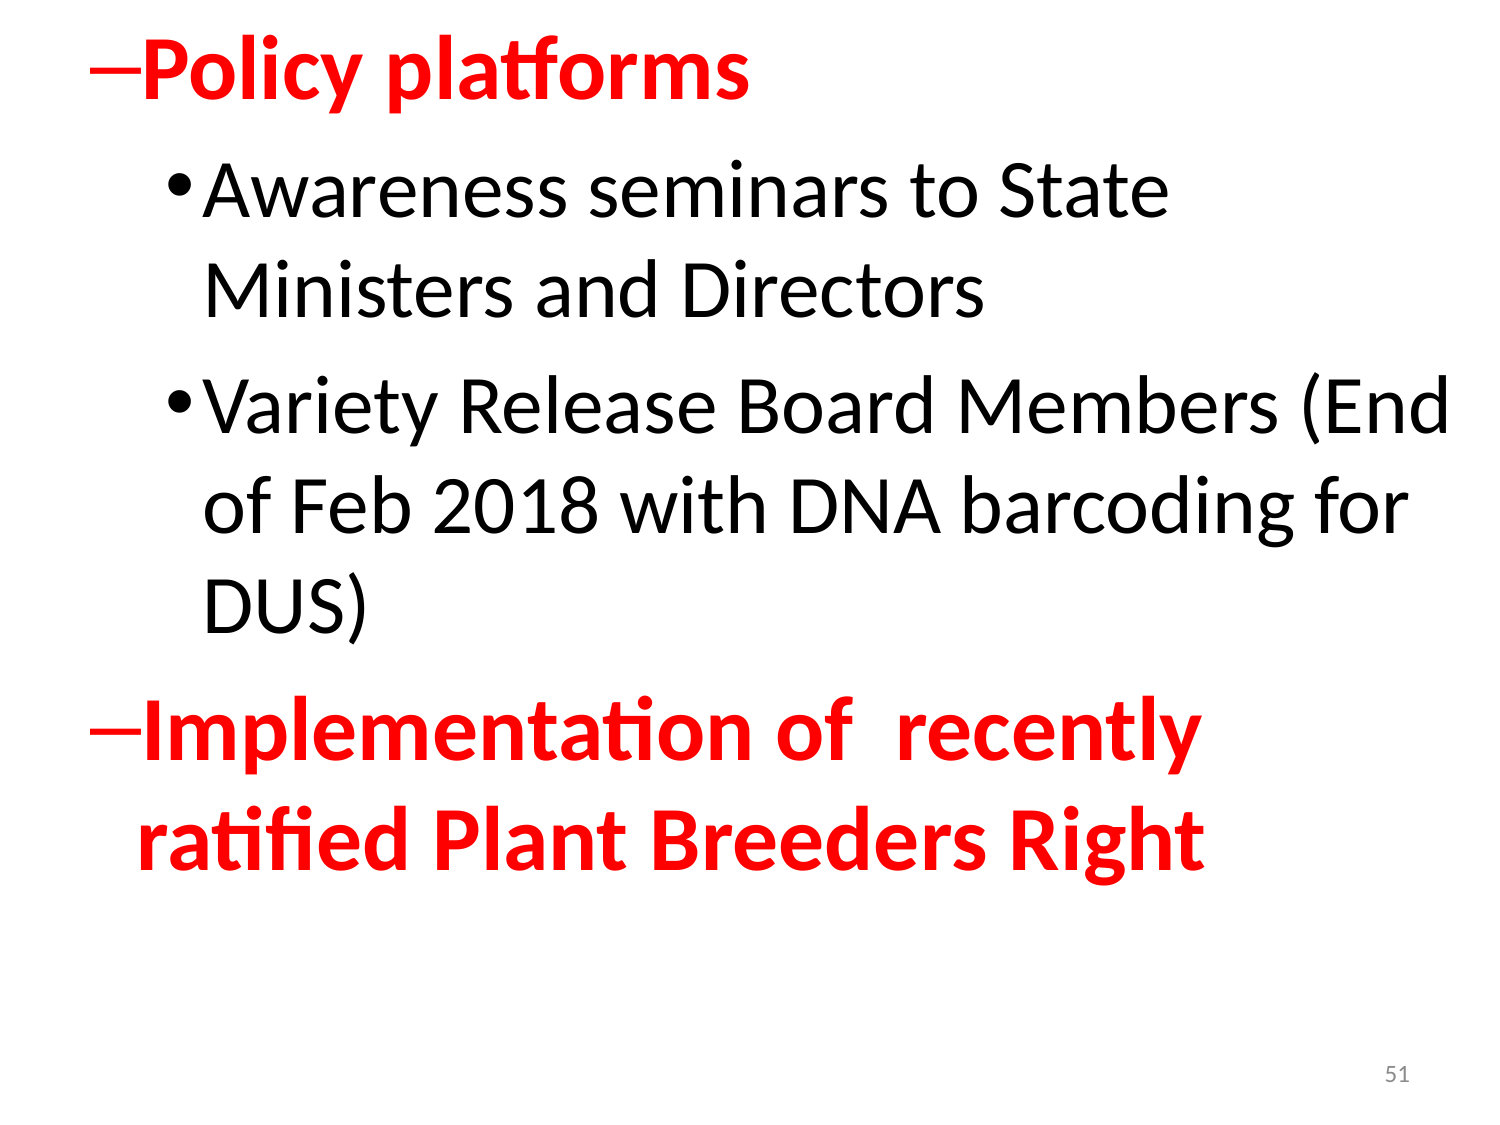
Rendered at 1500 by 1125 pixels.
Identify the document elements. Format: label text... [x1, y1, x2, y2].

slide_number 51 [1074, 1042, 1425, 1103]
list Policy platforms Awareness seminars to State Ministers and Directors Variety Release Board Members (End of Feb 2018 with DNA barcoding for DUS) Implementation of recently ratified Plant Breeders Right [0, 0, 1500, 1100]
